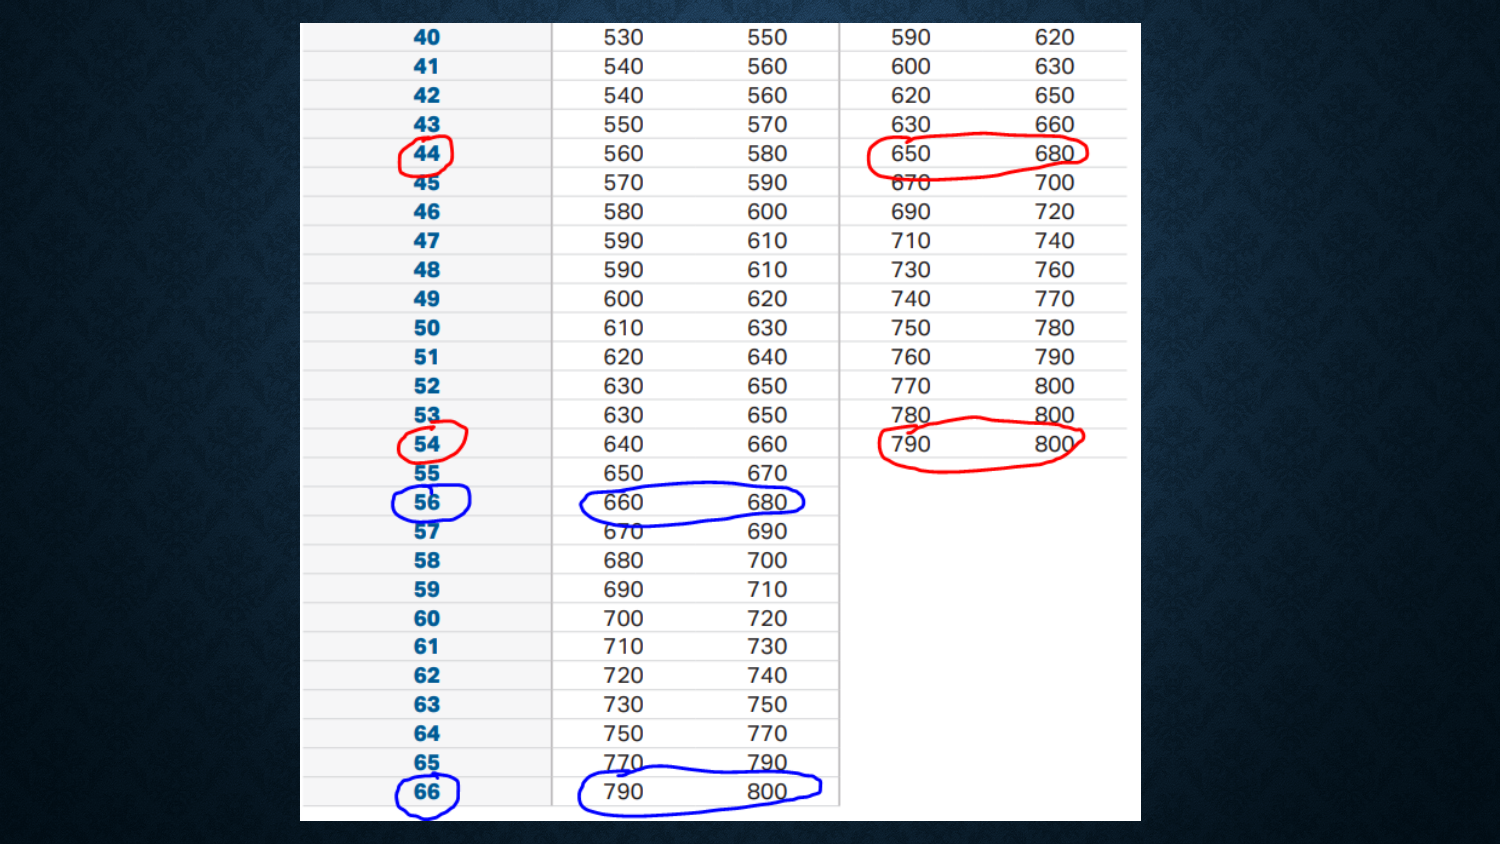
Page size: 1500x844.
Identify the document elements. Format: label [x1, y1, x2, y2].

picture [299, 22, 1141, 822]
